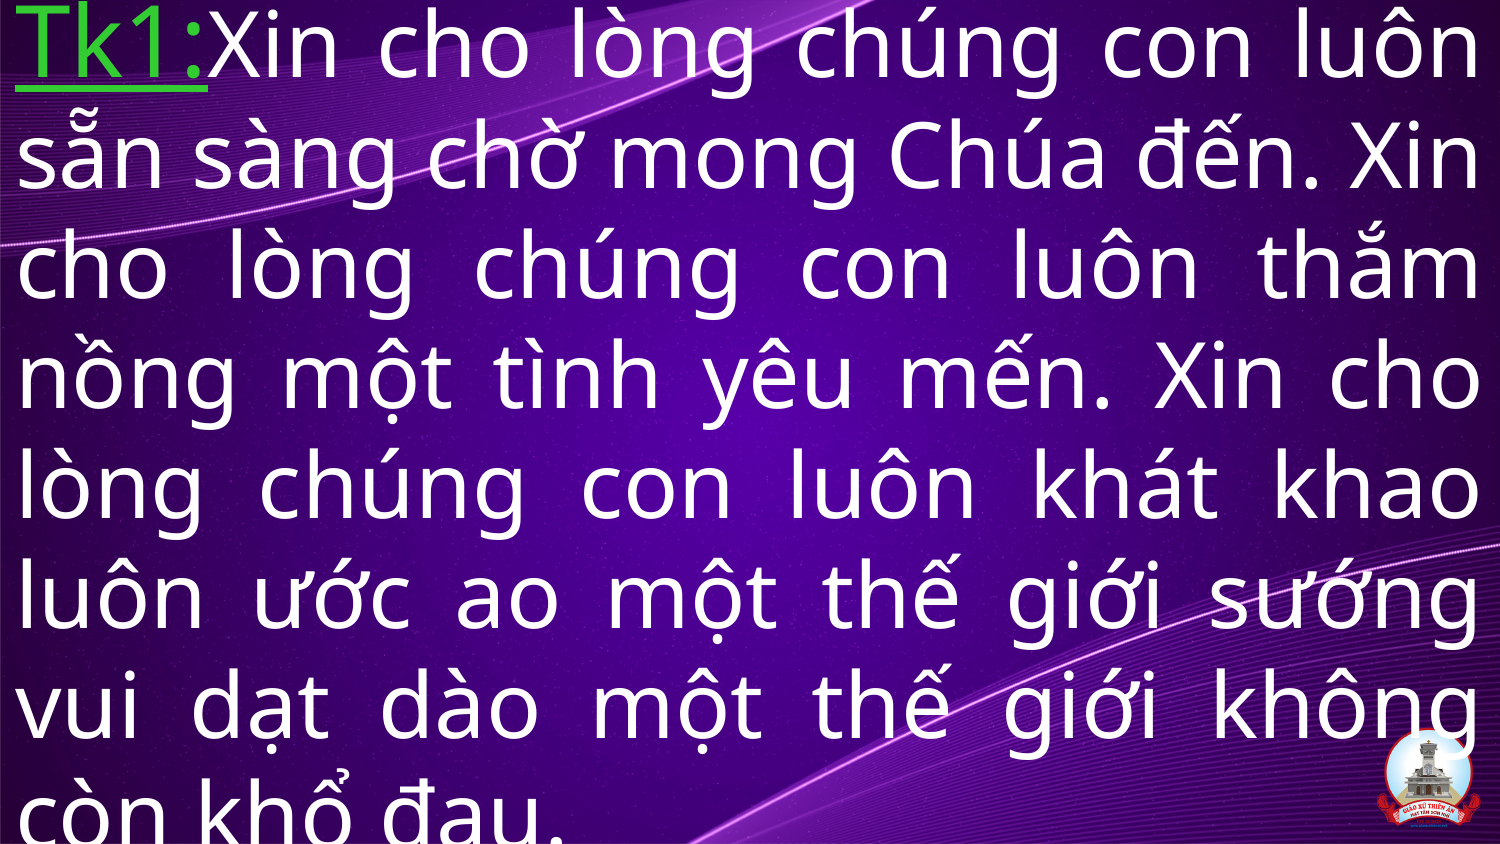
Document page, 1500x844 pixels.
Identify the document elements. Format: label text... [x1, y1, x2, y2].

title Tk1:Xin cho lòng chúng con luôn sẵn sàng chờ mong Chúa đến. Xin cho lòng chúng con luôn thắm nồng một tình yêu mến. Xin cho lòng chúng con luôn khát khao luôn ước ao một thế giới sướng vui dạt dào một thế giới không còn khổ đau. [0, 0, 1500, 844]
